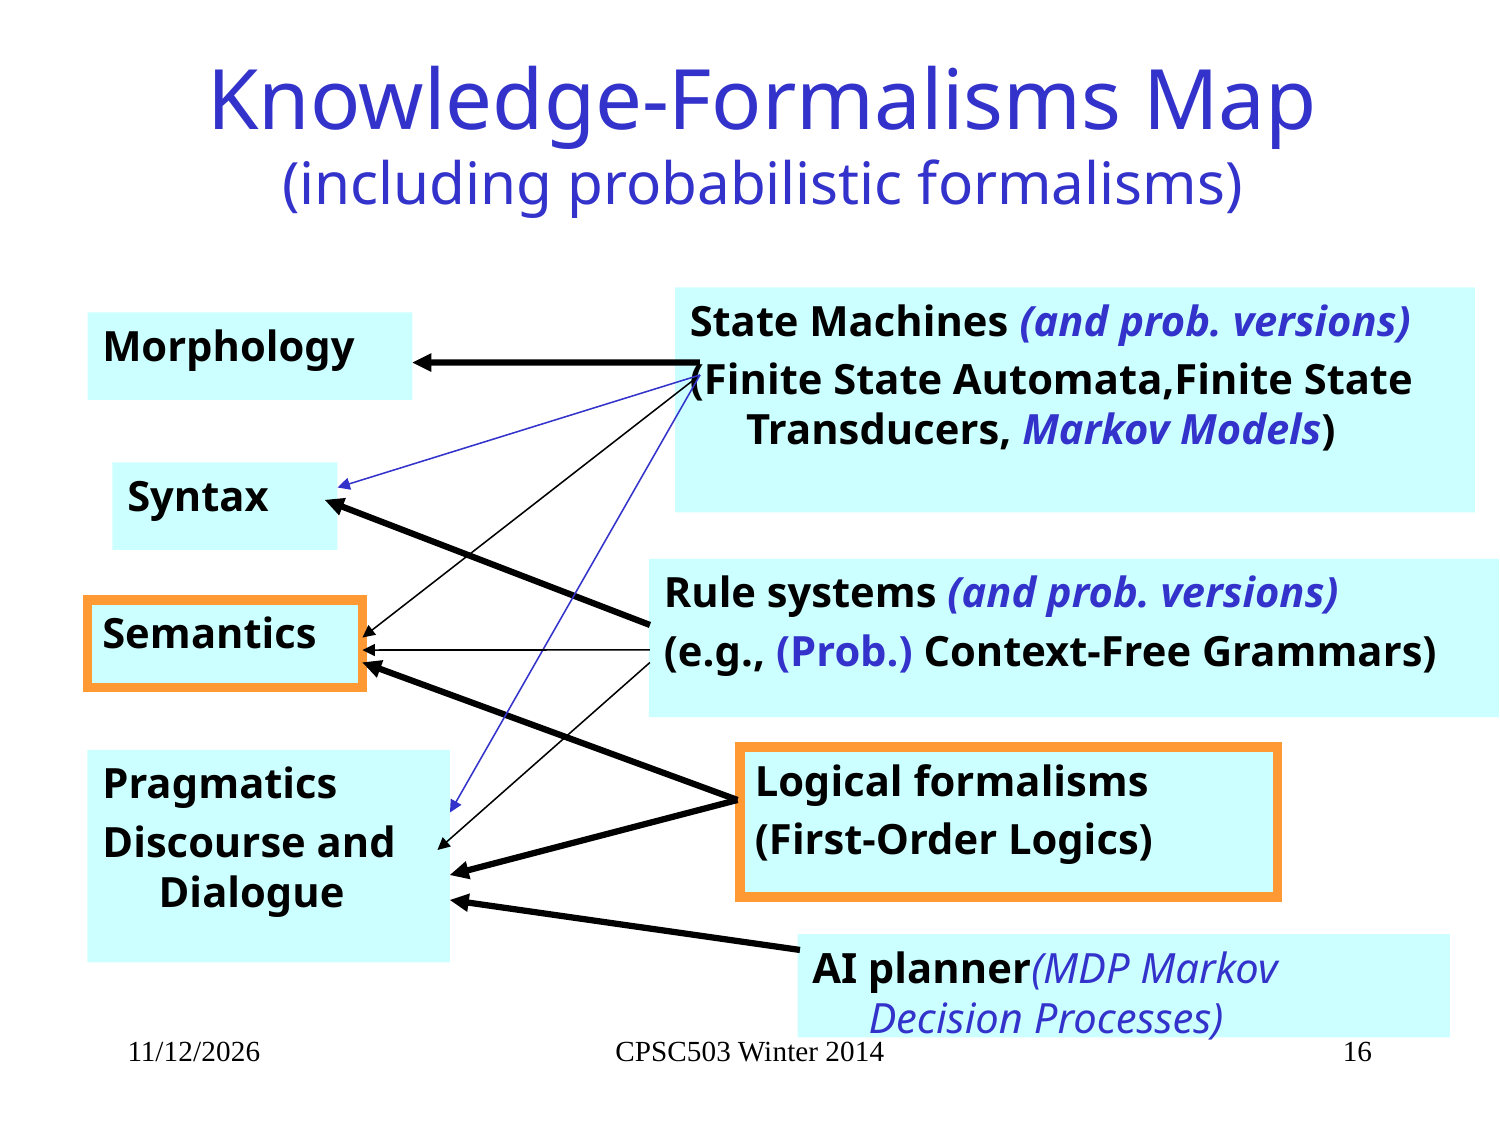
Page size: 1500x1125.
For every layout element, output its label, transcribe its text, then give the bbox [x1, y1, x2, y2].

list Logical formalisms (First-Order Logics) [739, 746, 1278, 898]
text_box [362, 377, 698, 638]
text_box [450, 651, 543, 813]
text_box State Machines (and prob. versions) (Finite State Automata,Finite State Transducers, Markov Models) [675, 287, 1475, 513]
text_box [437, 662, 651, 850]
text_box Syntax [112, 462, 338, 550]
text_box Pragmatics Discourse and Dialogue [87, 749, 450, 963]
text_box Morphology [87, 312, 413, 400]
text_box Semantics [87, 599, 363, 688]
text_box AI planner(MDP Markov Decision Processes) [797, 934, 1450, 1038]
title Knowledge-Formalisms Map (including probabilistic formalisms) [149, 37, 1376, 226]
footer CPSC503 Winter 2014 [512, 1024, 988, 1101]
text_box [362, 660, 505, 715]
slide_number 16 [1074, 1038, 1388, 1101]
text_box [450, 799, 738, 878]
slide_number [112, 1024, 426, 1101]
text_box [450, 895, 800, 951]
text_box [324, 498, 468, 555]
text_box Rule systems (and prob. versions) (e.g., (Prob.) Context-Free Grammars) [648, 558, 1499, 718]
text_box [362, 643, 650, 657]
text_box [337, 374, 701, 490]
text_box [413, 356, 700, 369]
